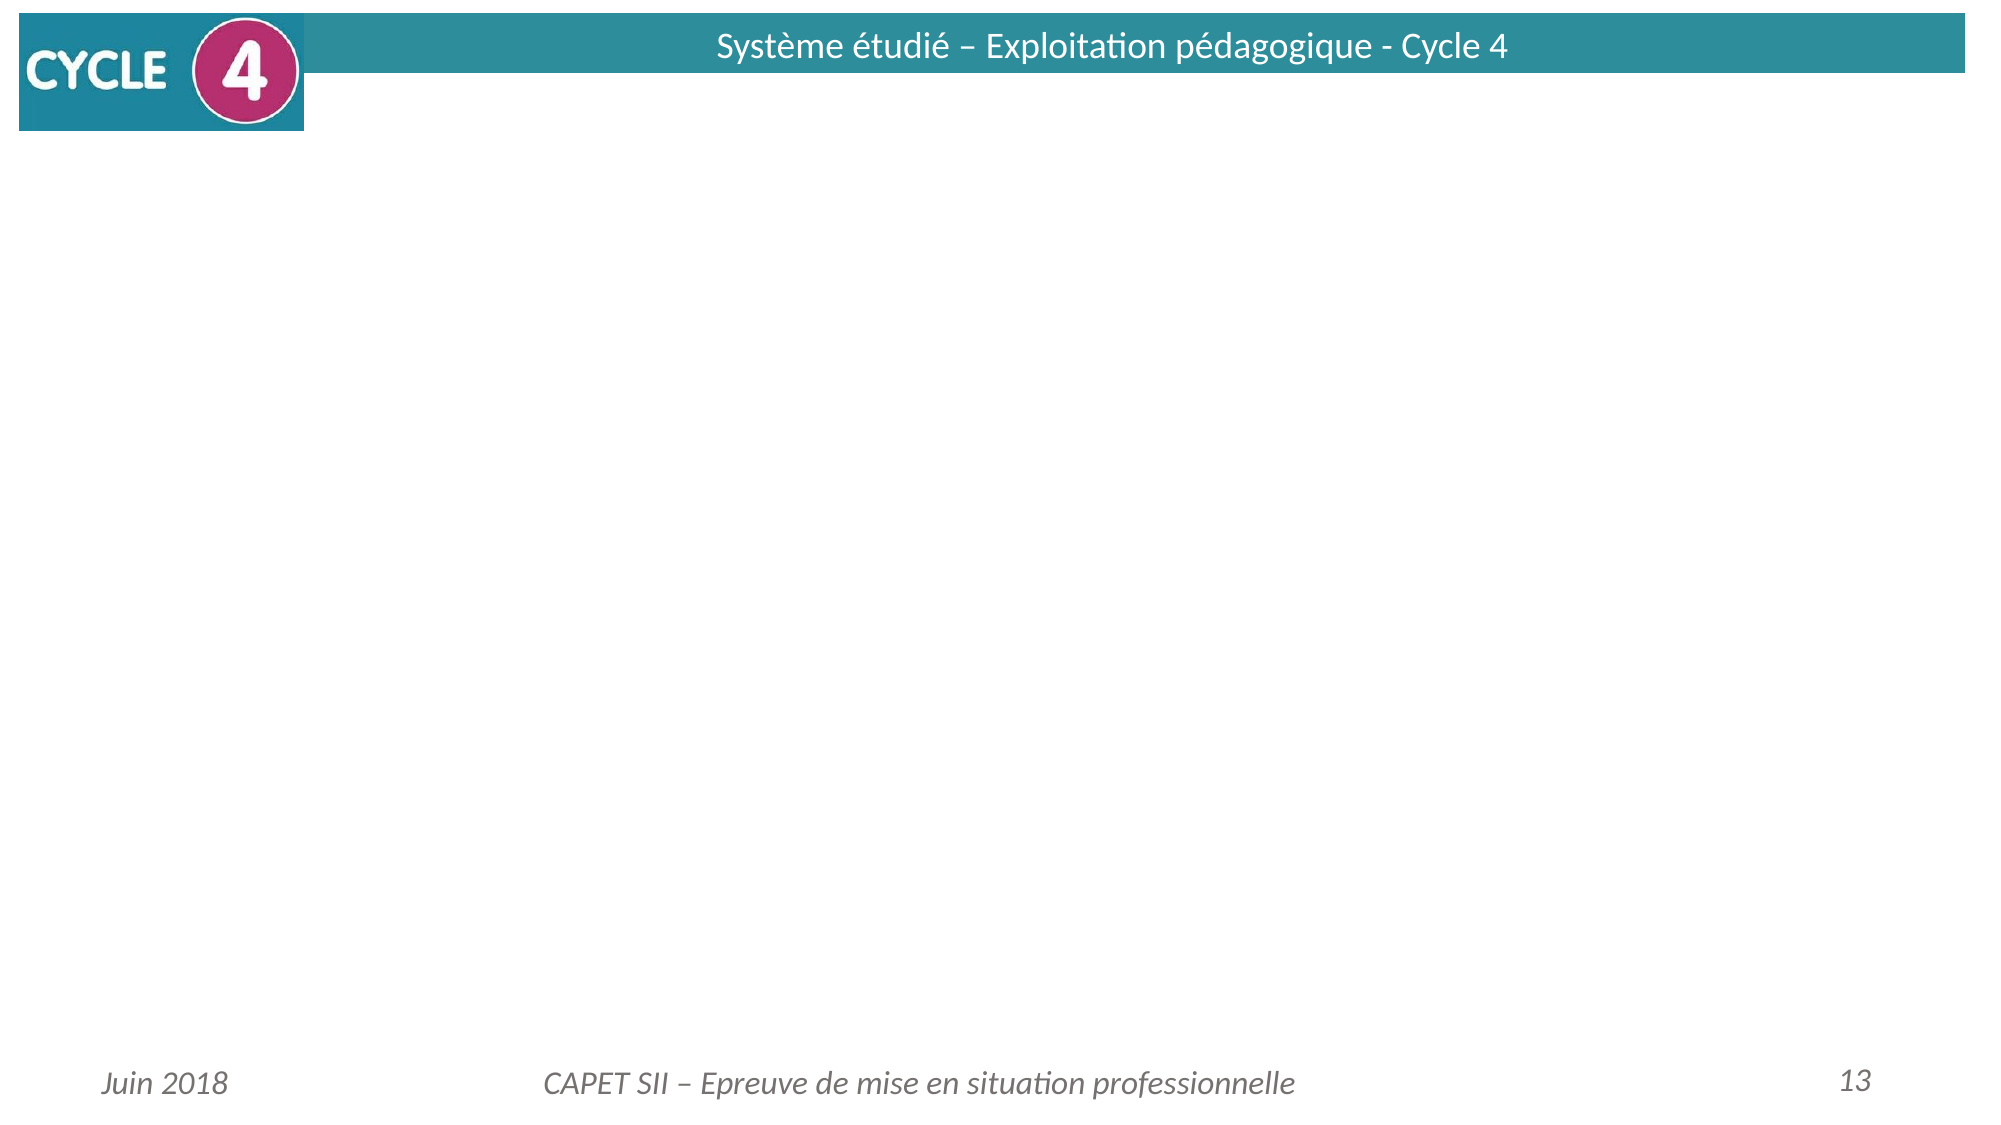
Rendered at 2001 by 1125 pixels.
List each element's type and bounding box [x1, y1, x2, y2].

picture [19, 13, 304, 131]
